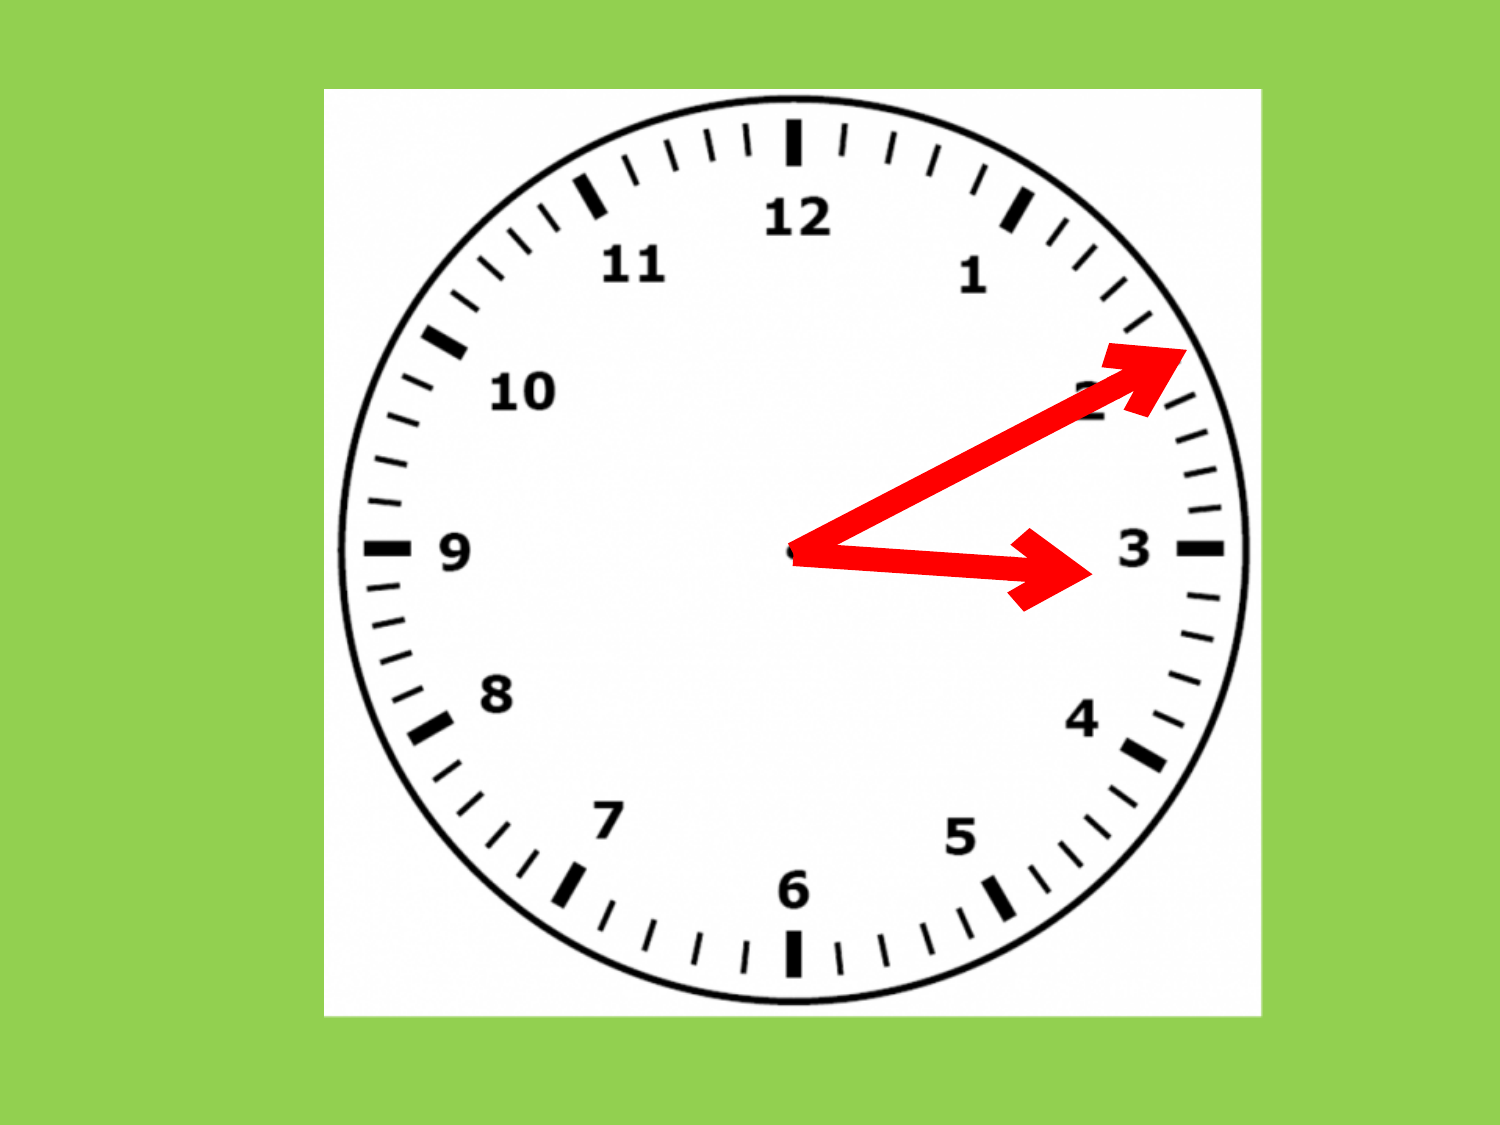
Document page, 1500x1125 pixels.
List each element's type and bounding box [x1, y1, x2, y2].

text_box [793, 349, 1188, 555]
text_box [793, 553, 1093, 575]
picture [324, 89, 1263, 1019]
